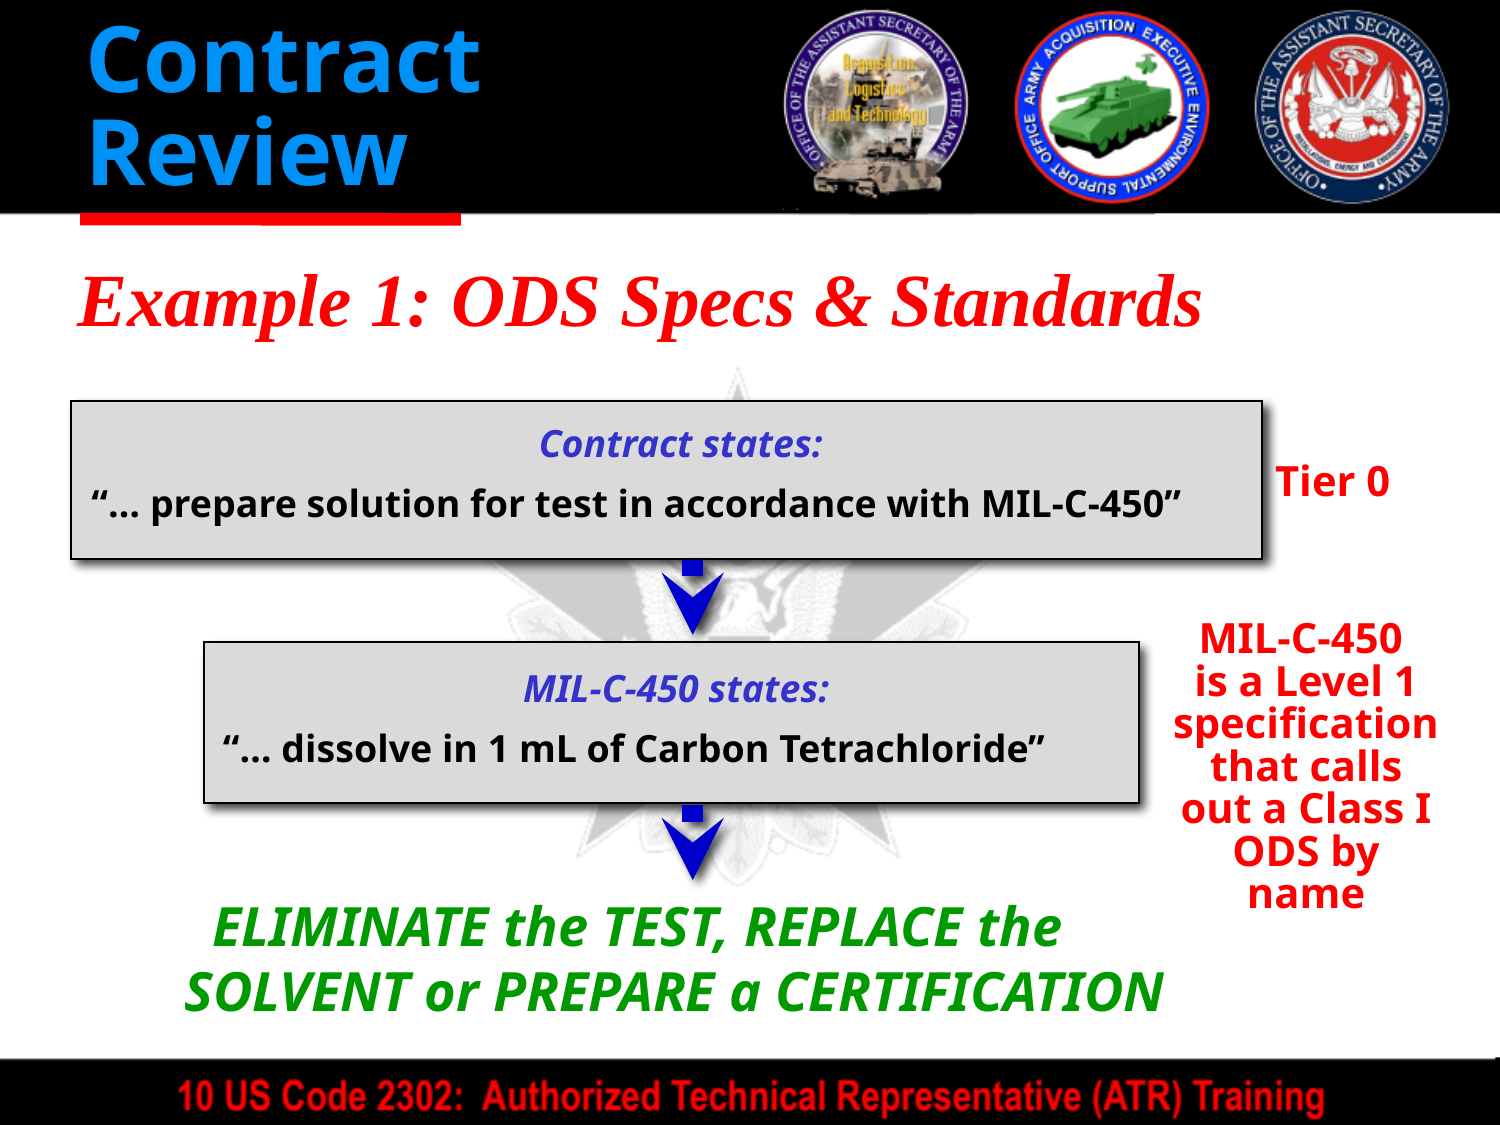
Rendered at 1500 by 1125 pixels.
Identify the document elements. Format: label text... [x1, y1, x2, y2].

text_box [70, 400, 1286, 560]
text_box [686, 867, 699, 881]
text_box MIL-C-450 is a Level 1 specification that calls out a Class I ODS by name [1156, 612, 1457, 925]
text_box Contract Review [70, 30, 1346, 212]
text_box MIL-C-450 states: “… dissolve in 1 mL of Carbon Tetrachloride” [207, 662, 1145, 778]
text_box Tier 0 [1291, 446, 1432, 512]
text_box ELIMINATE the TEST, REPLACE the SOLVENT or PREPARE a CERTIFICATION [169, 884, 1270, 1030]
text_box [686, 622, 699, 635]
text_box Example 1: ODS Specs & Standards [61, 243, 1220, 349]
text_box [204, 642, 1139, 803]
